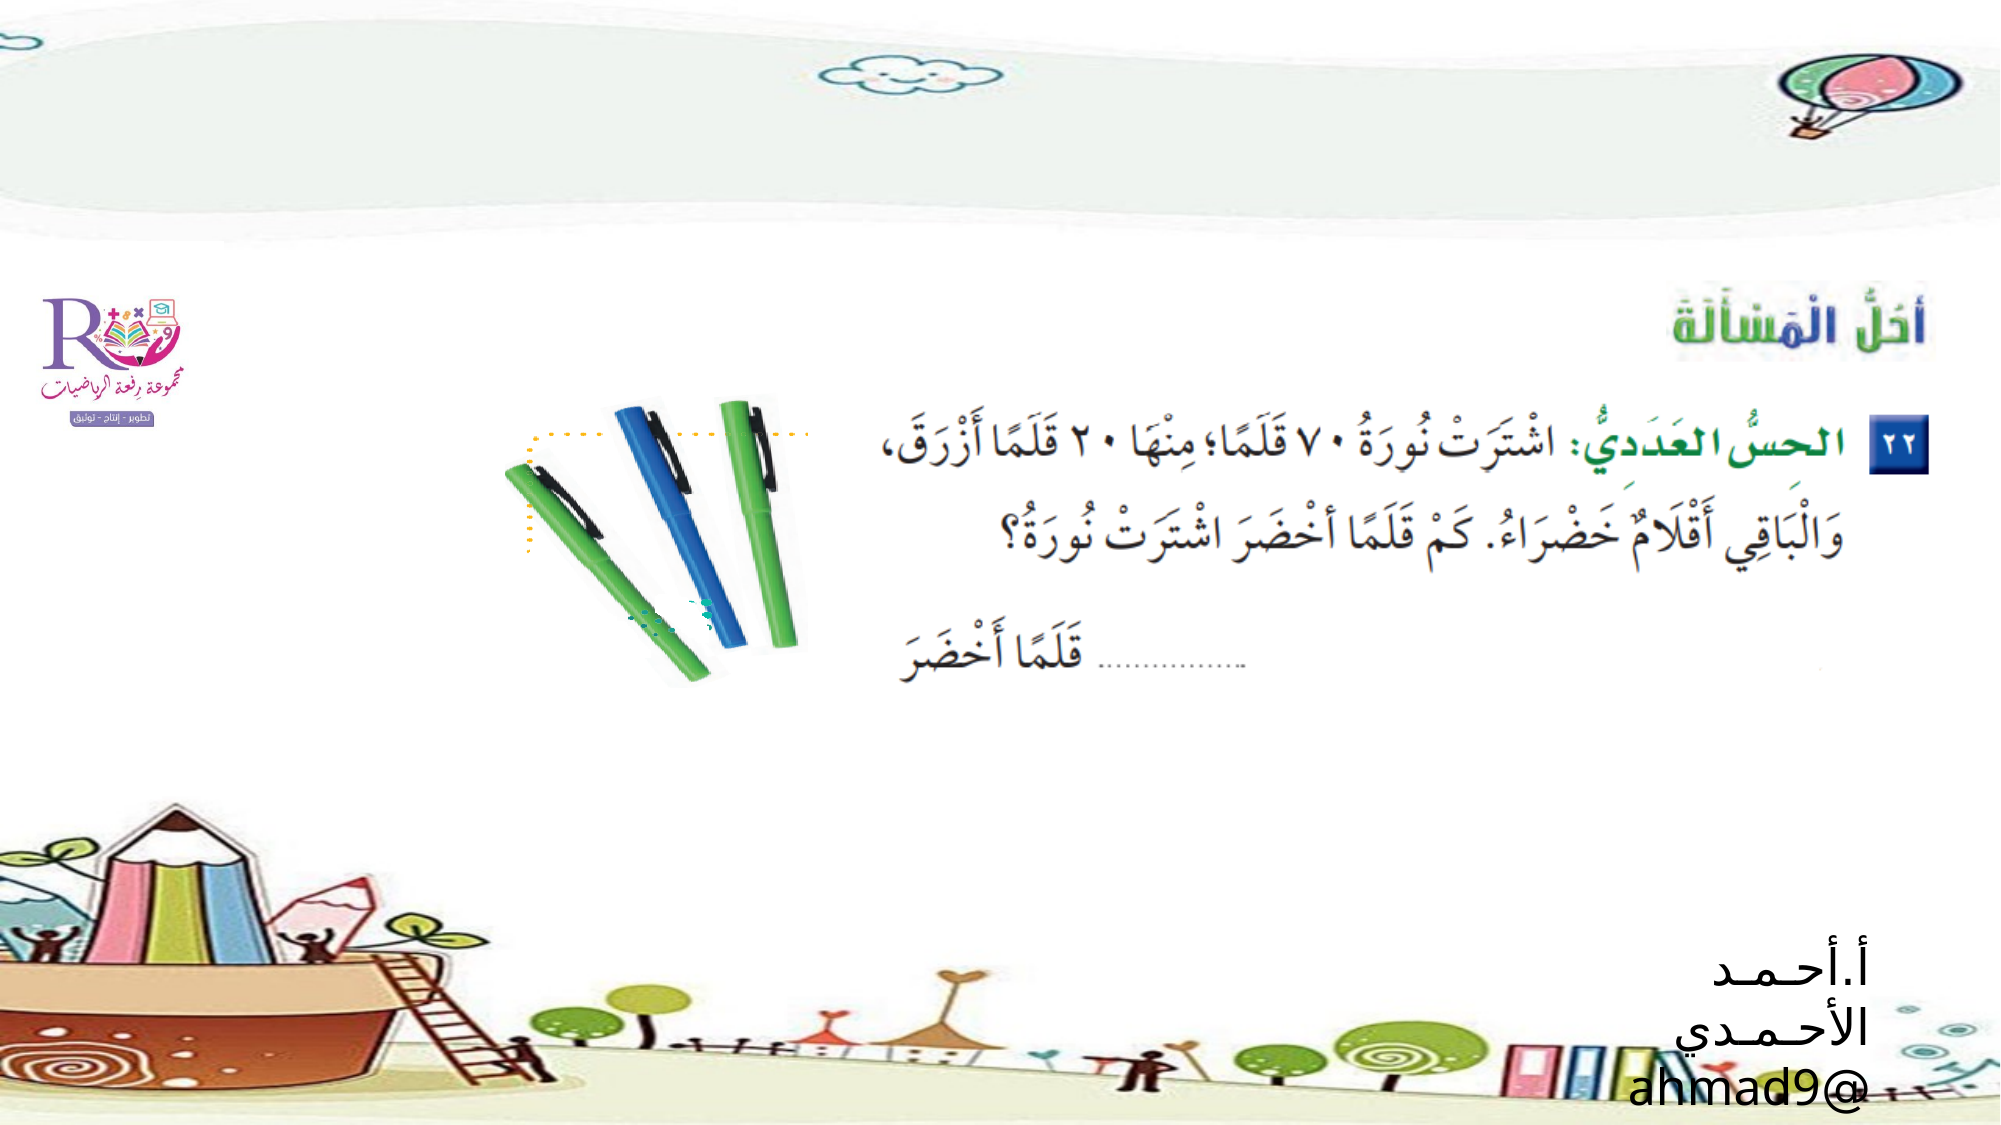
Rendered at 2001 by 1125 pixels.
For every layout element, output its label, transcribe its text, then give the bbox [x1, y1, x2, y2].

text_box أ.أحـمـد الأحـمـدي @ahmad9963 [1600, 927, 1886, 1125]
picture [0, 0, 2001, 1125]
